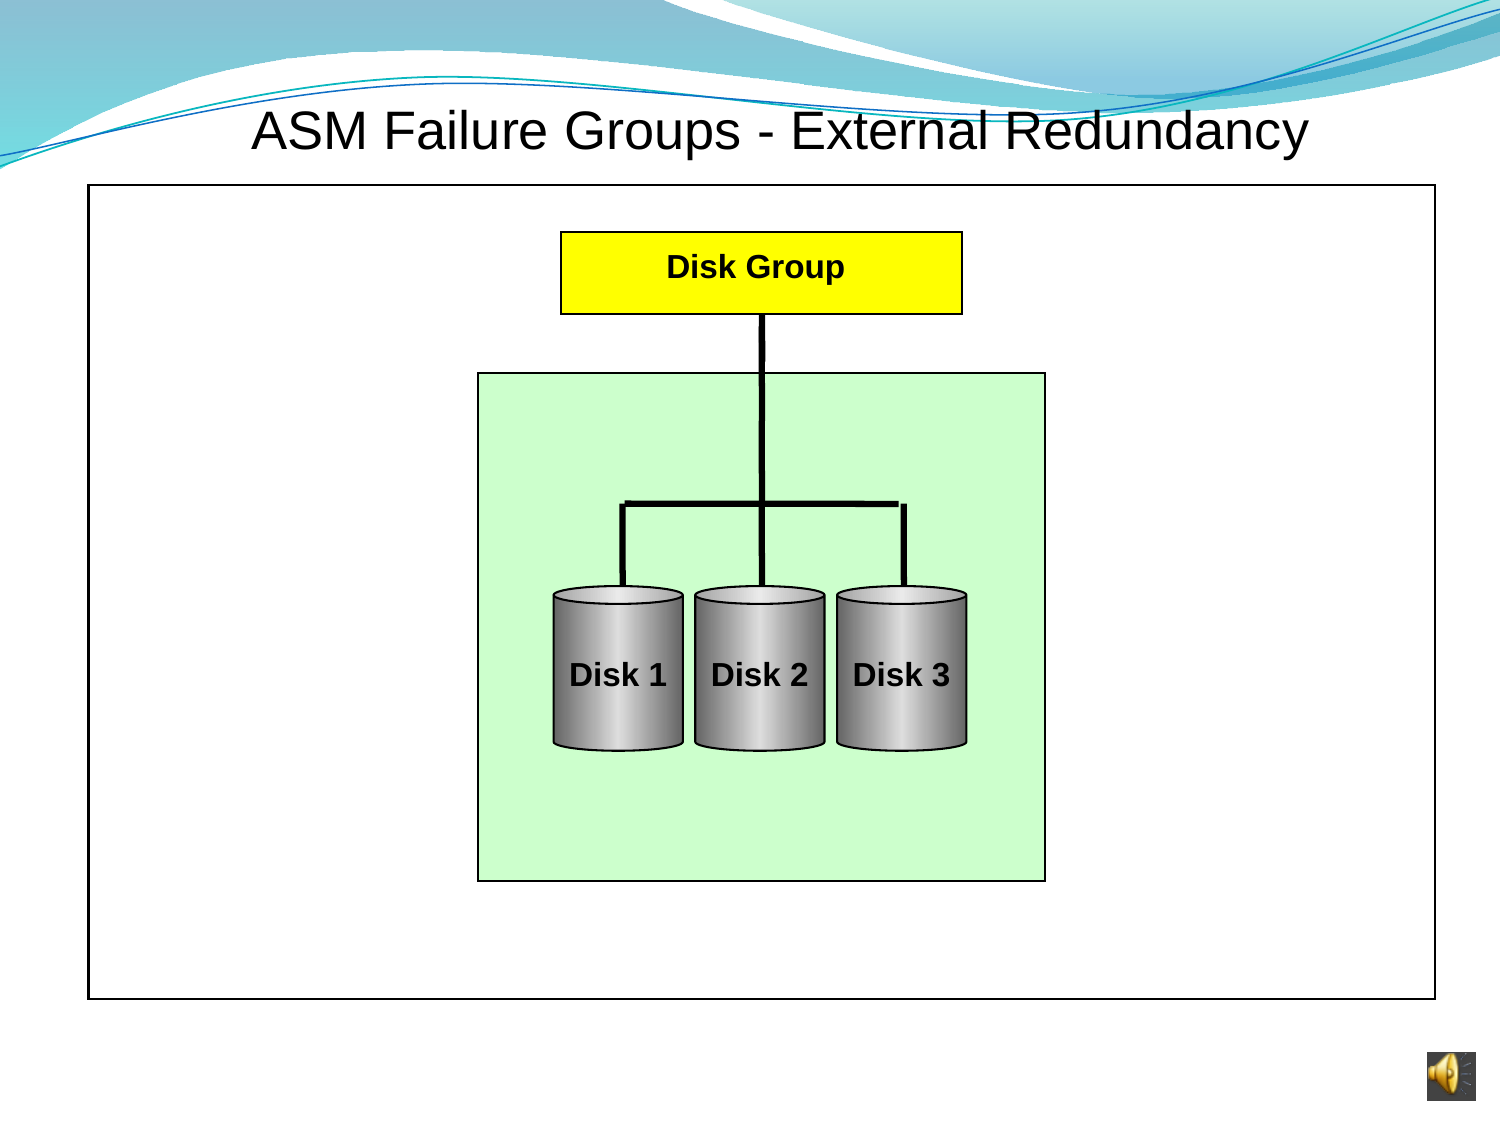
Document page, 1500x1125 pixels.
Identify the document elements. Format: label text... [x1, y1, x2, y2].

text_box Disk 3 [837, 645, 967, 701]
text_box [561, 293, 963, 314]
text_box [88, 184, 1435, 999]
text_box [695, 586, 825, 645]
text_box [837, 701, 967, 751]
text_box ASM Failure Groups - External Redundancy [124, 12, 1437, 161]
text_box Disk Group [537, 237, 974, 293]
text_box [561, 231, 963, 237]
picture [1426, 1051, 1477, 1102]
text_box [837, 586, 967, 645]
text_box [695, 701, 825, 751]
text_box Disk 1 [553, 645, 683, 701]
text_box [553, 701, 683, 751]
text_box [553, 586, 683, 645]
text_box Disk 2 [695, 645, 825, 701]
